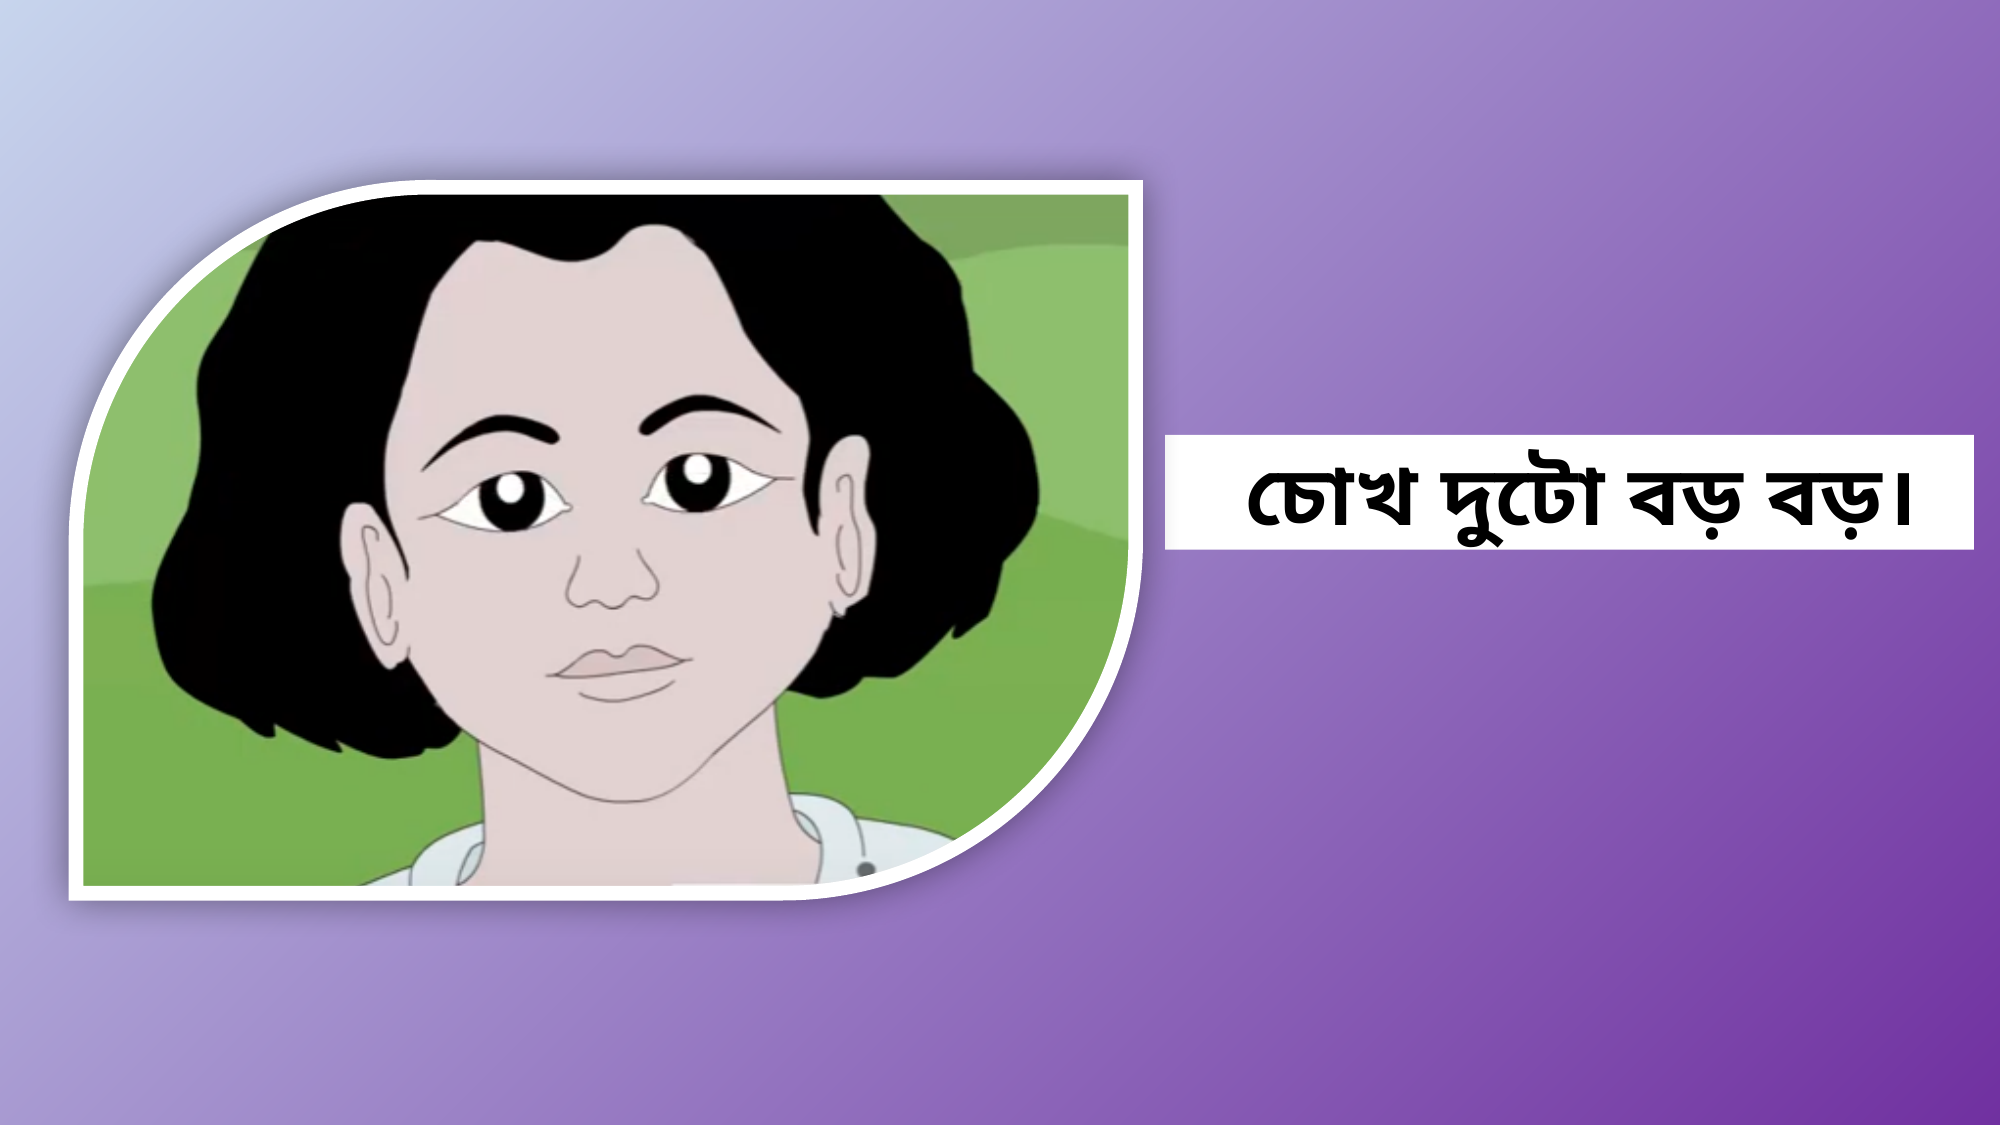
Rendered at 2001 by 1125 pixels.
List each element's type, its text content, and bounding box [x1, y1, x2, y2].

picture [75, 187, 1136, 894]
text_box চোখ দুটো বড় বড়। [1169, 434, 1974, 550]
